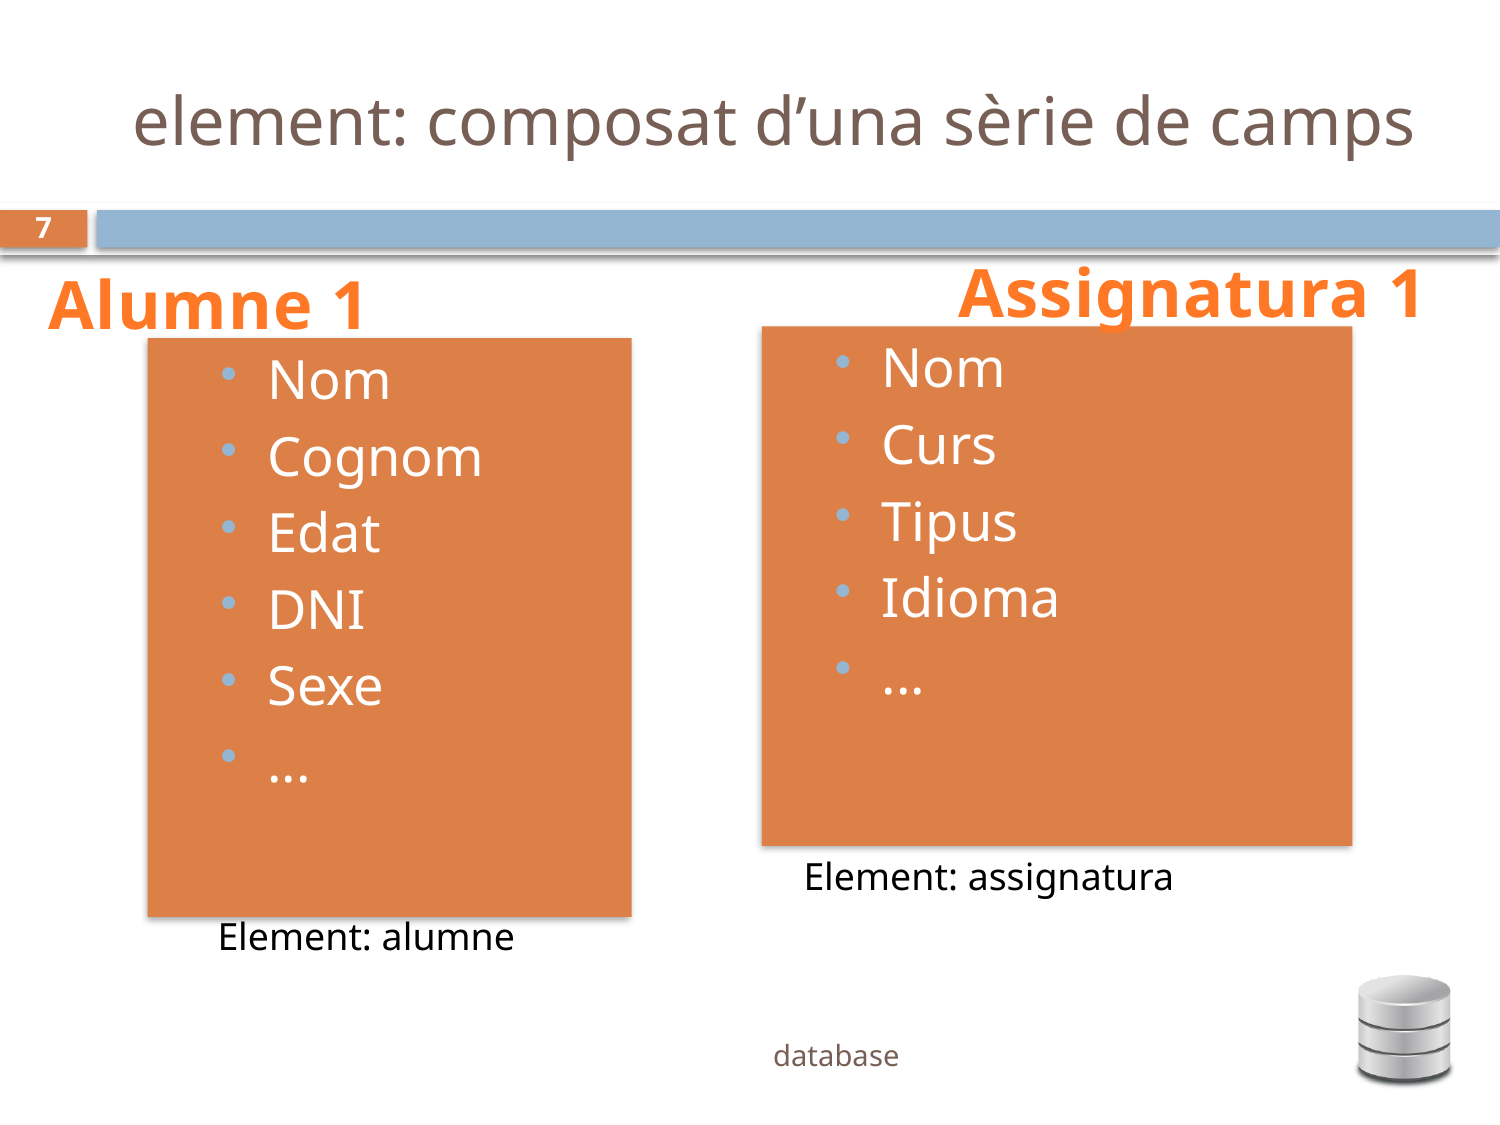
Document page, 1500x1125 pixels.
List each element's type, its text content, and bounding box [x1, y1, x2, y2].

text_box Element: assignatura [788, 845, 1190, 906]
text_box Nom Curs Tipus Idioma ... [761, 326, 1353, 846]
title element: composat d’una sèrie de camps [100, 37, 1500, 200]
text_box Alumne 1 [34, 255, 386, 351]
list Nom Cognom Edat DNI Sexe ... [147, 338, 632, 917]
footer database [99, 1024, 990, 1085]
text_box Assignatura 1 [943, 243, 1443, 339]
text_box Element: alumne [202, 905, 531, 965]
picture [1352, 975, 1456, 1090]
slide_number 7 [0, 208, 88, 249]
